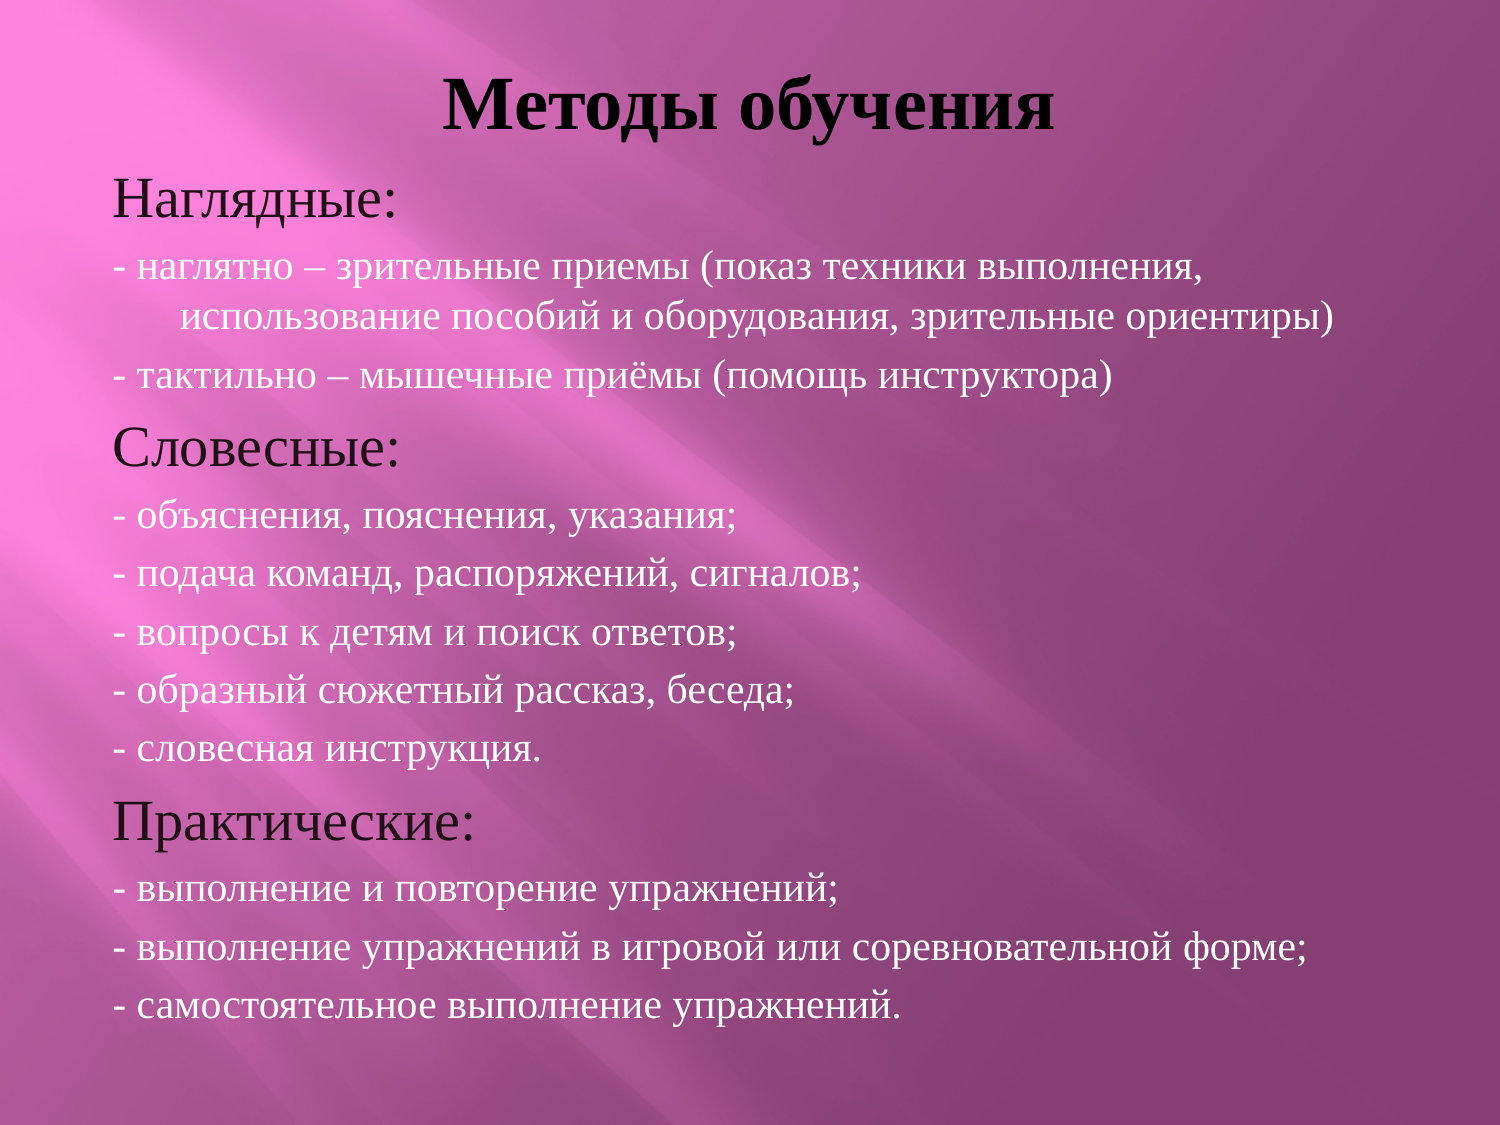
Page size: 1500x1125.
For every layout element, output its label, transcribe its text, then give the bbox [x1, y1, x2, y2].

list Наглядные: - наглятно – зрительные приемы (показ техники выполнения, использование пособий и оборудования, зрительные ориентиры) - тактильно – мышечные приёмы (помощь инструктора) Словесные: - объяснения, пояснения, указания; - подача команд, распоряжений, сигналов; - вопросы к детям и поиск ответов; - образный сюжетный рассказ, беседа; - словесная инструкция. Практические: - выполнение и повторение упражнений; - выполнение упражнений в игровой или соревновательной форме; - самостоятельное выполнение упражнений. [75, 152, 1425, 1090]
title Методы обучения [75, 45, 1425, 152]
